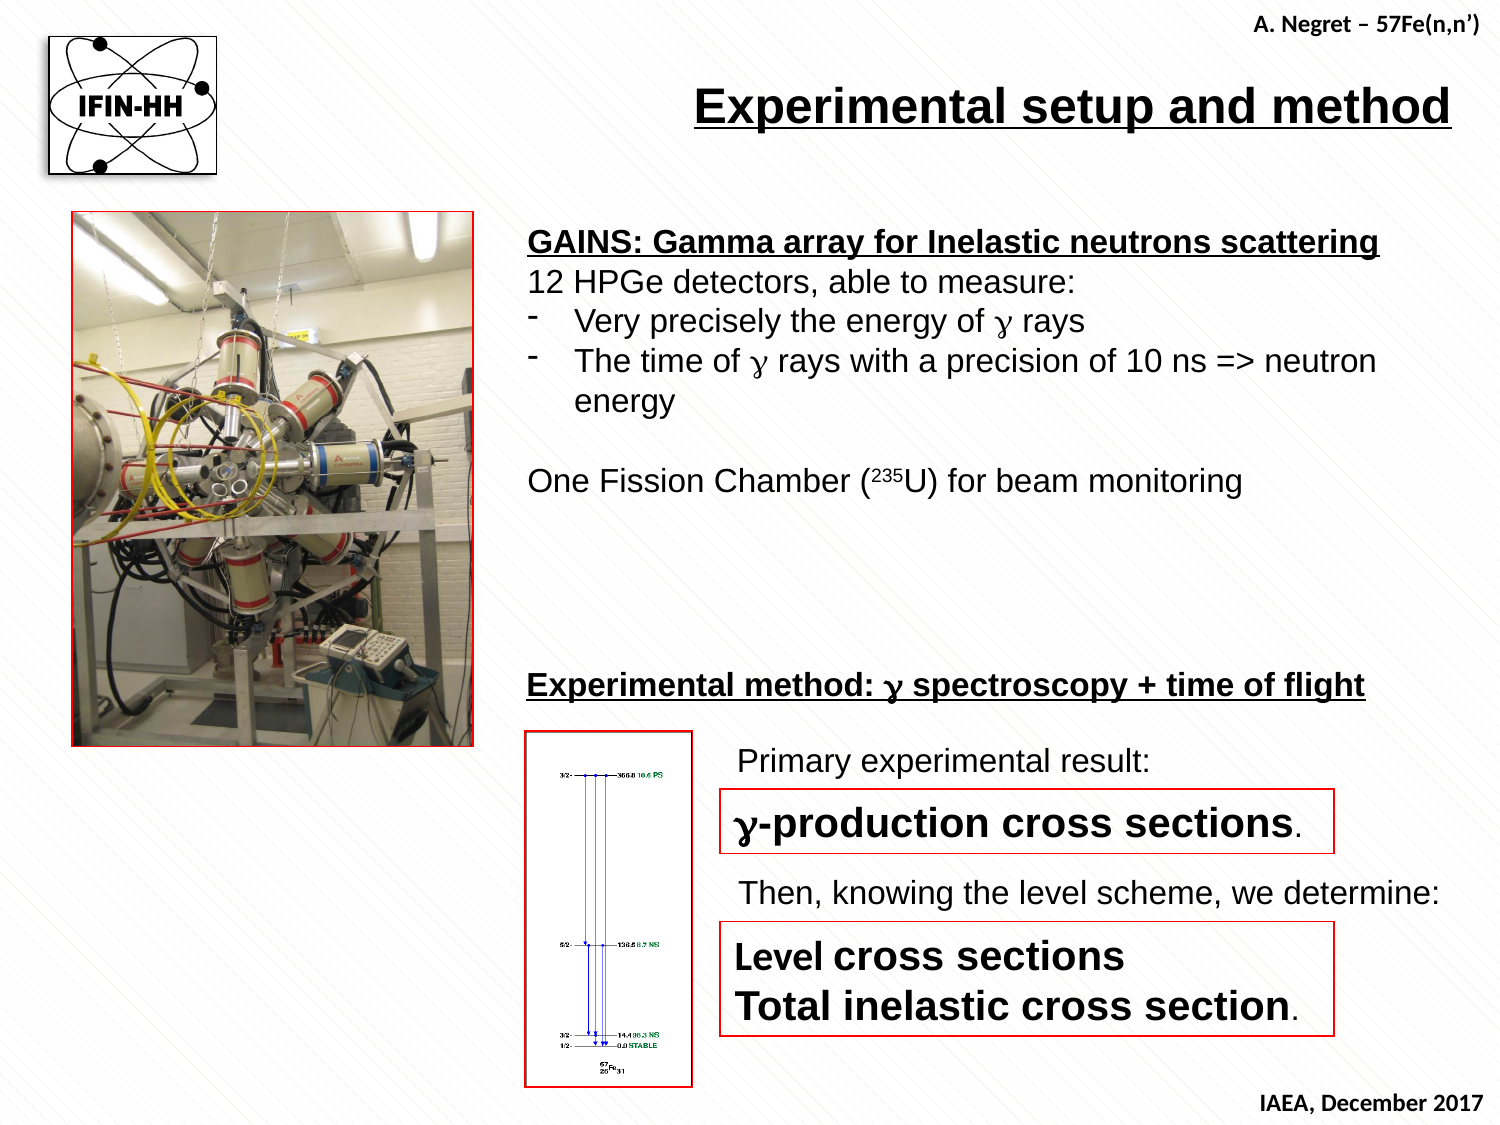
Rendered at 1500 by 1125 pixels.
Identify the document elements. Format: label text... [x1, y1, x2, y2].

text_box GAINS: Gamma array for Inelastic neutrons scattering 12 HPGe detectors, able to measure: Very precisely the energy of g rays The time of g rays with a precision of 10 ns => neutron energy One Fission Chamber (235U) for beam monitoring [512, 212, 1438, 507]
picture [49, 37, 217, 174]
text_box A. Negret – 57Fe(n,n’) [1234, 0, 1500, 45]
text_box Experimental method: g spectroscopy + time of flight [511, 655, 1409, 711]
text_box Level cross sections Total inelastic cross section. [719, 921, 1335, 1037]
text_box g-production cross sections. [719, 788, 1335, 854]
picture [525, 731, 692, 1087]
text_box Experimental setup and method [678, 66, 1467, 142]
text_box Primary experimental result: [722, 731, 1213, 787]
text_box IAEA, December 2017 [1244, 1079, 1500, 1125]
text_box Then, knowing the level scheme, we determine: [723, 863, 1489, 919]
picture [72, 212, 473, 747]
